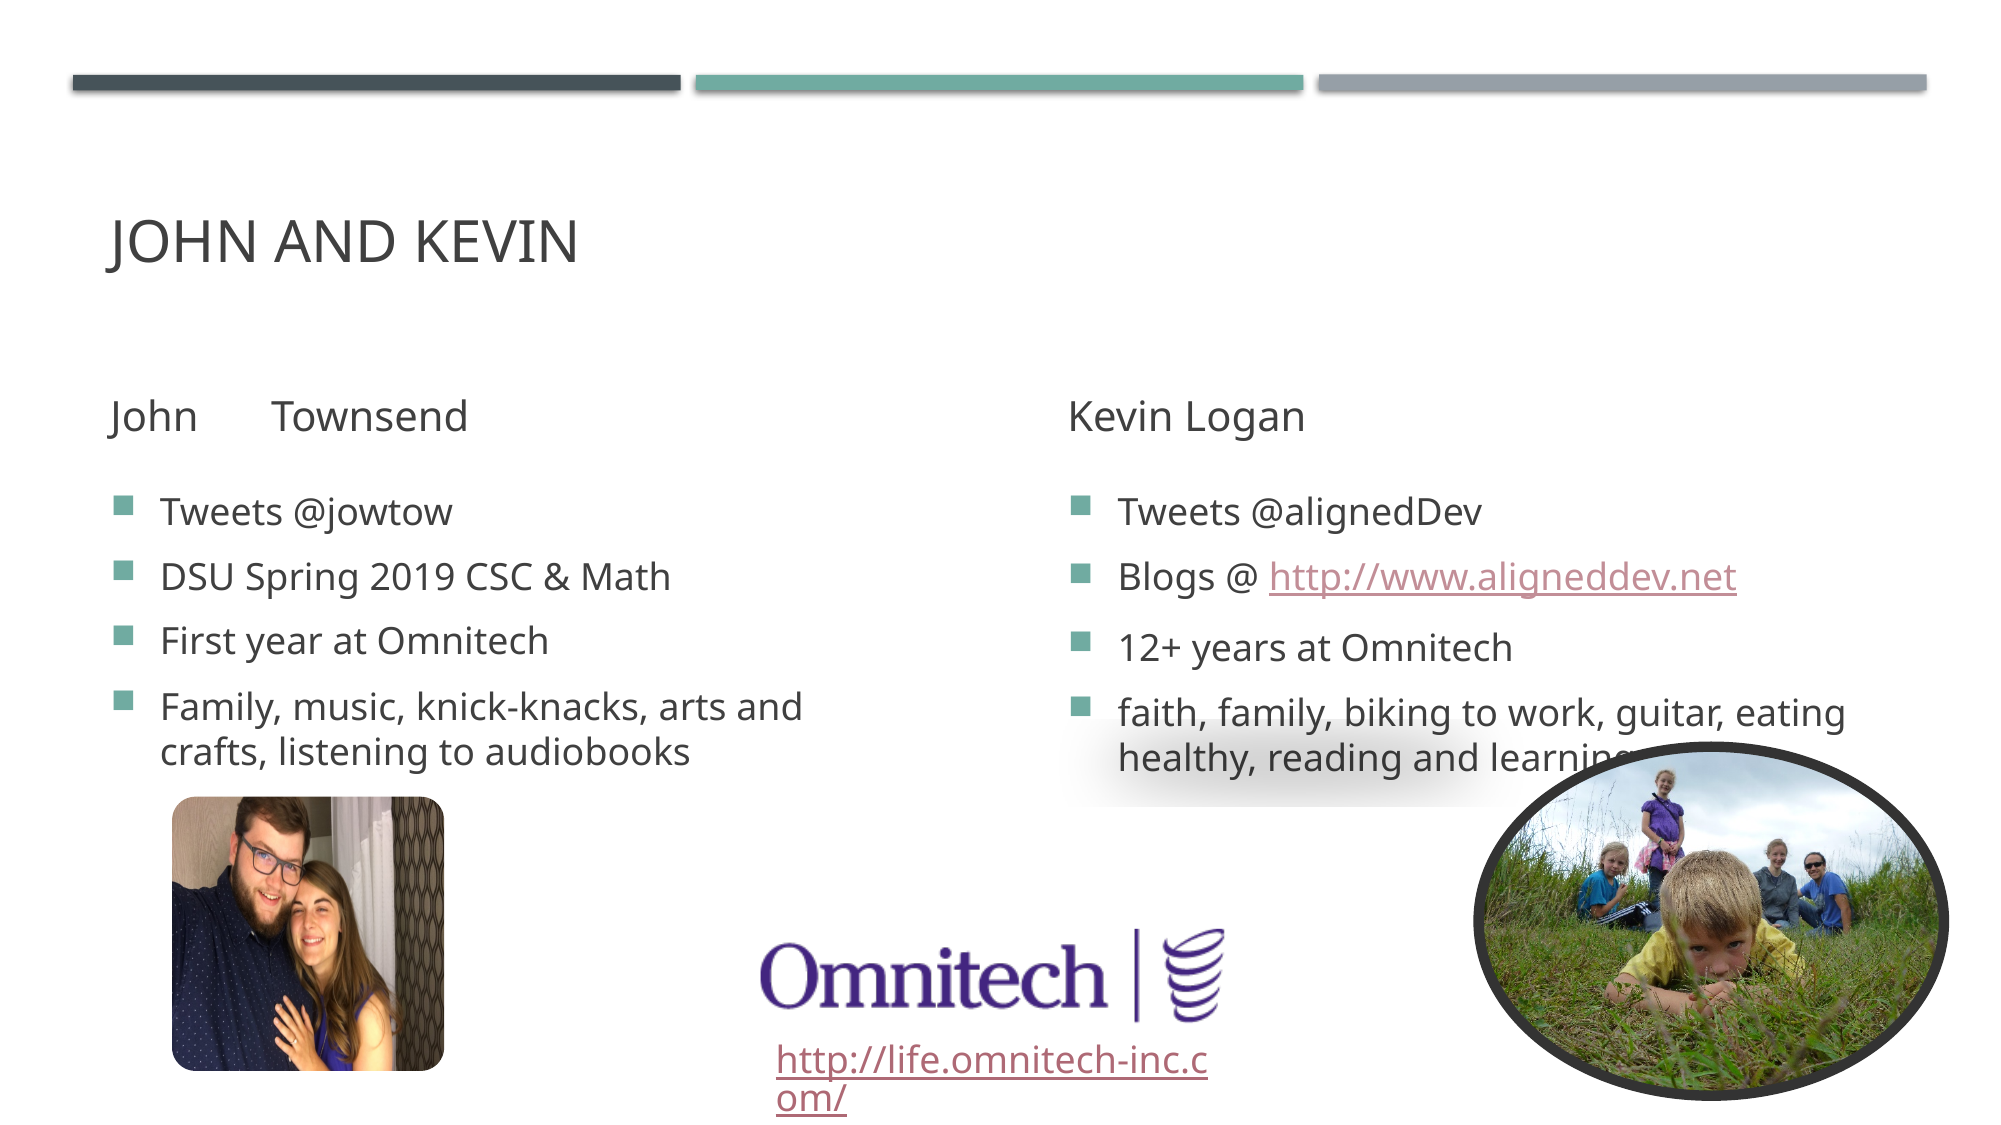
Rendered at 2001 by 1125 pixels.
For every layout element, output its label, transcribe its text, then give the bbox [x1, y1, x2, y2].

picture [171, 796, 445, 1072]
picture [1478, 746, 1945, 1097]
list Tweets @alignedDev​ Blogs @ http://www.aligneddev.net​ 12+ years at Omnitech faith, family, biking to work, guitar, eating healthy, reading and learning [1052, 479, 1905, 807]
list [759, 920, 1229, 1030]
text_box http://life.omnitech-inc.com/ [760, 1038, 1229, 1095]
title John and Kevin [95, 119, 1905, 282]
list Kevin Logan [1052, 369, 1905, 460]
text_box Tweets @jowtow​​ DSU Spring 2019 CSC & Math First year at Omnitech​ Family, music, knick-knacks, arts and crafts, listening to audiobooks [95, 479, 820, 781]
list John Townsend [95, 369, 948, 461]
